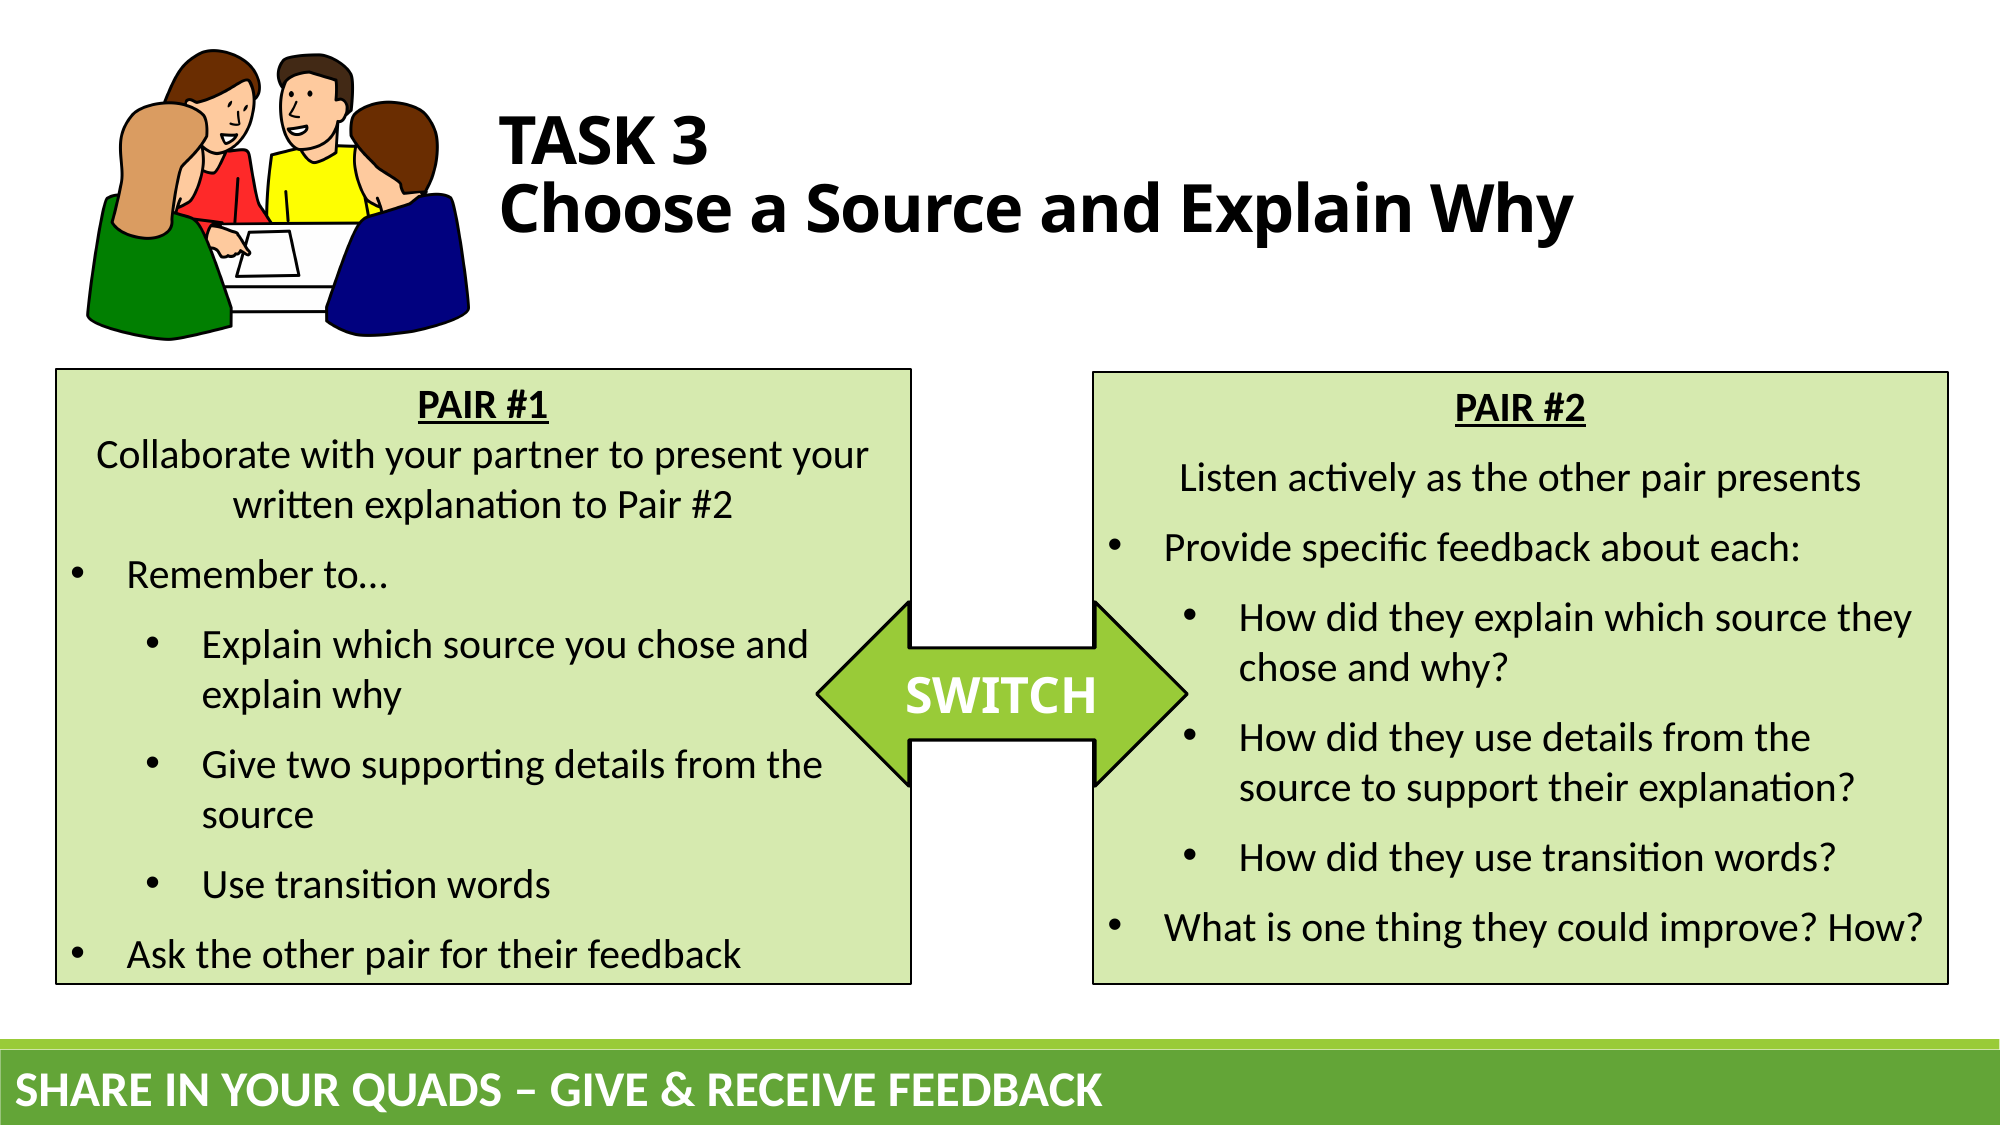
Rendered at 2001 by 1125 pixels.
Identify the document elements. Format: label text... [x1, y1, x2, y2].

text_box PAIR #2 Listen actively as the other pair presents Provide specific feedback about each: How did they explain which source they chose and why? How did they use details from the source to support their explanation? How did they use transition words? What is one thing they could improve? How? [1092, 371, 1949, 985]
text_box SWITCH [815, 600, 1189, 788]
picture [85, 48, 471, 341]
text_box TASK 3 Choose a Source and Explain Why [483, 99, 1664, 254]
text_box PAIR #1 Collaborate with your partner to present your written explanation to Pair #2 Remember to… Explain which source you chose and explain why Give two supporting details from the source Use transition words Ask the other pair for their feedback [55, 369, 911, 985]
text_box SHARE IN YOUR QUADS – GIVE & RECEIVE FEEDBACK [0, 1049, 1459, 1124]
